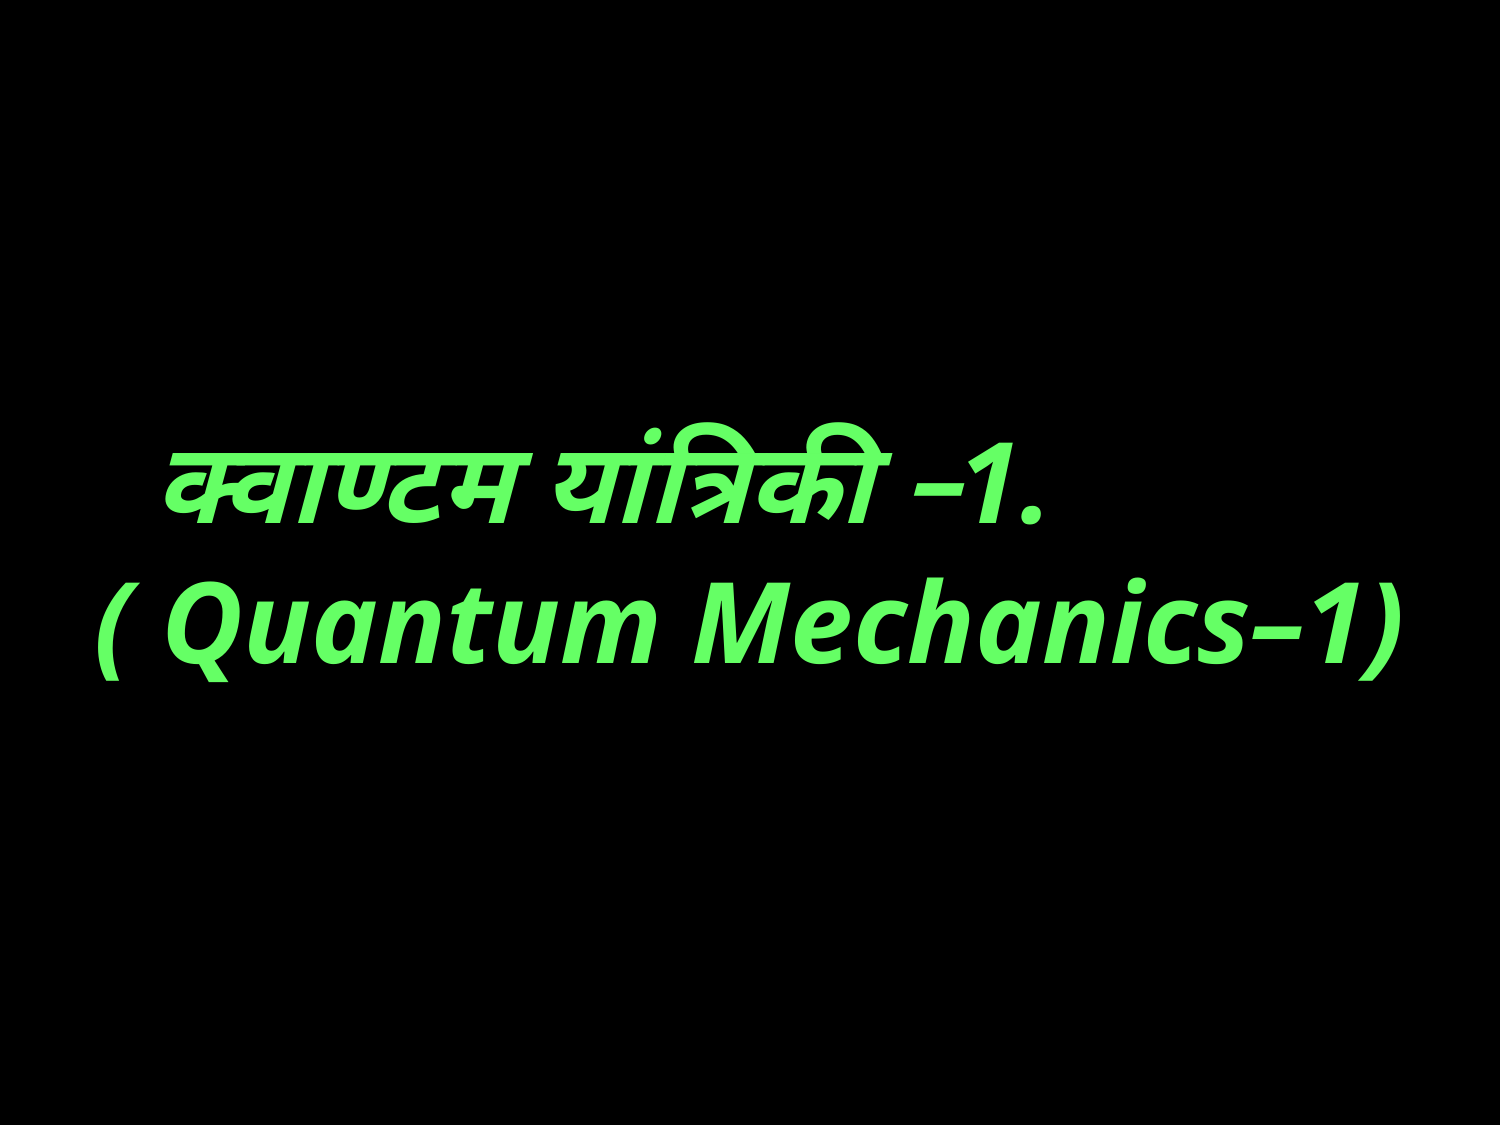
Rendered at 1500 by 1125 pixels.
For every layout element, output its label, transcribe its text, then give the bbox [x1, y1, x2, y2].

title क्वाण्टम यांत्रिकी –1. ( Quantum Mechanics–1) [41, 299, 1459, 699]
